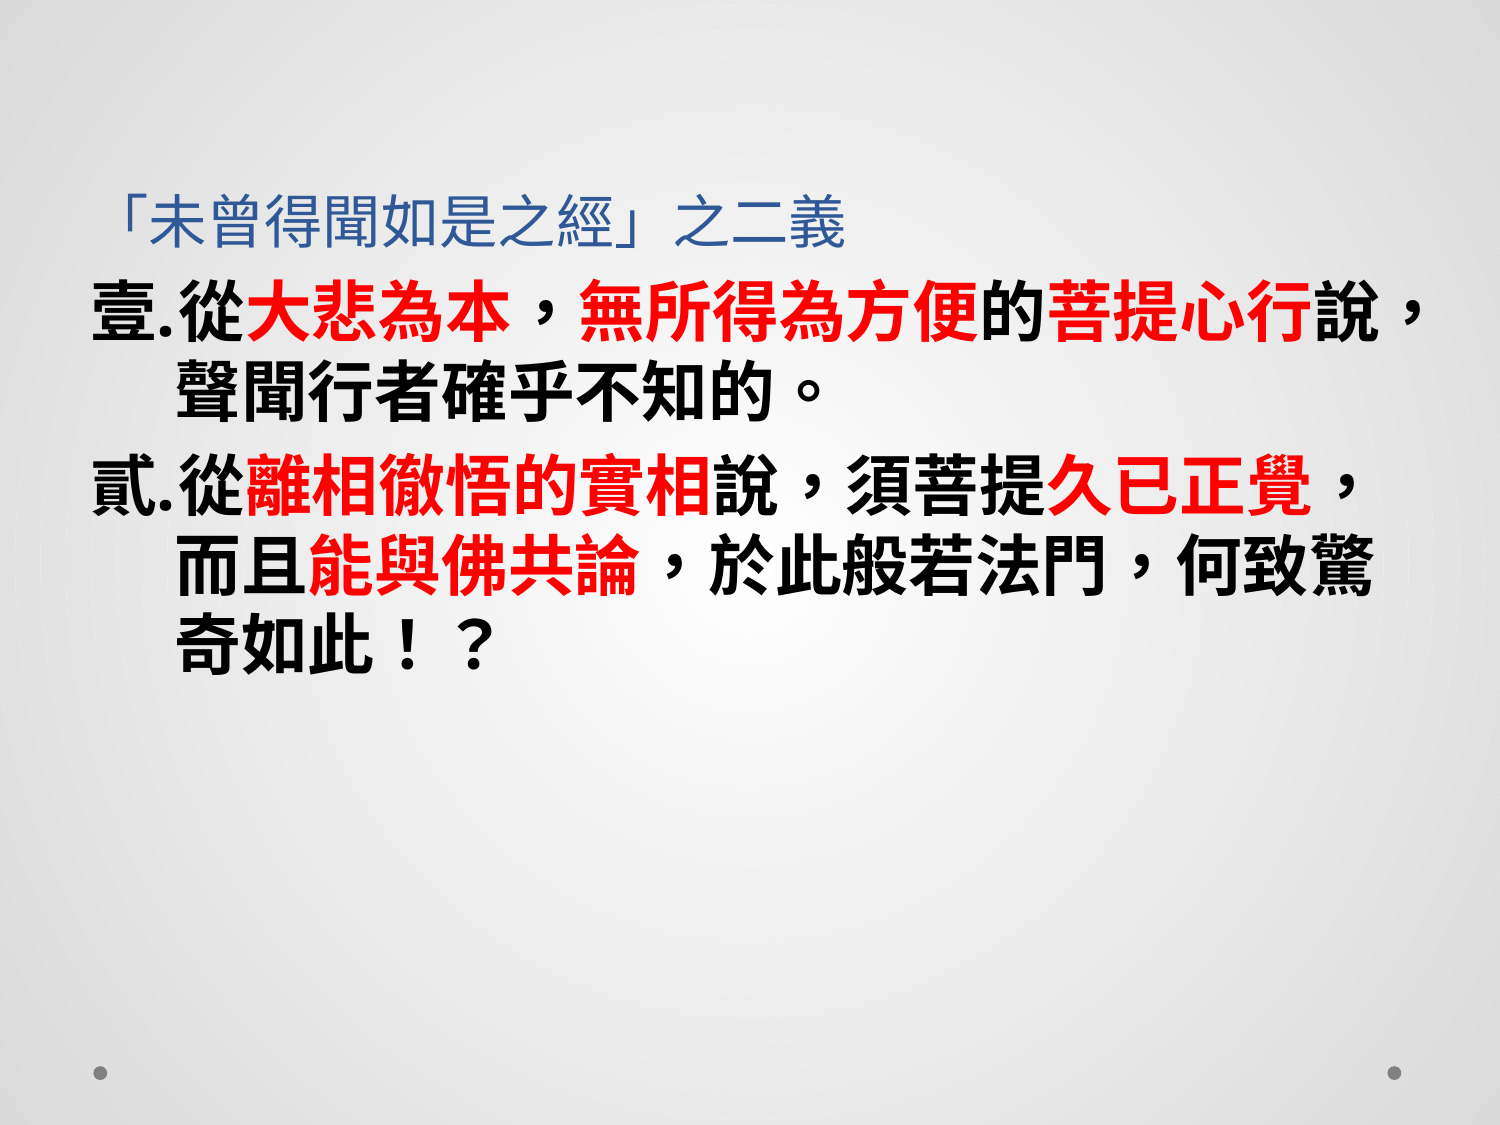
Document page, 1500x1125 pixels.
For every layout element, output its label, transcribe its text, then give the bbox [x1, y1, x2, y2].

list 從大悲為本，無所得為方便的菩提心行說，聲聞行者確乎不知的。 從離相徹悟的實相說，須菩提久已正覺，而且能與佛共論，於此般若法門，何致驚奇如此！？ [75, 262, 1425, 1059]
title 「未曾得聞如是之經」之二義 [75, 0, 1425, 262]
